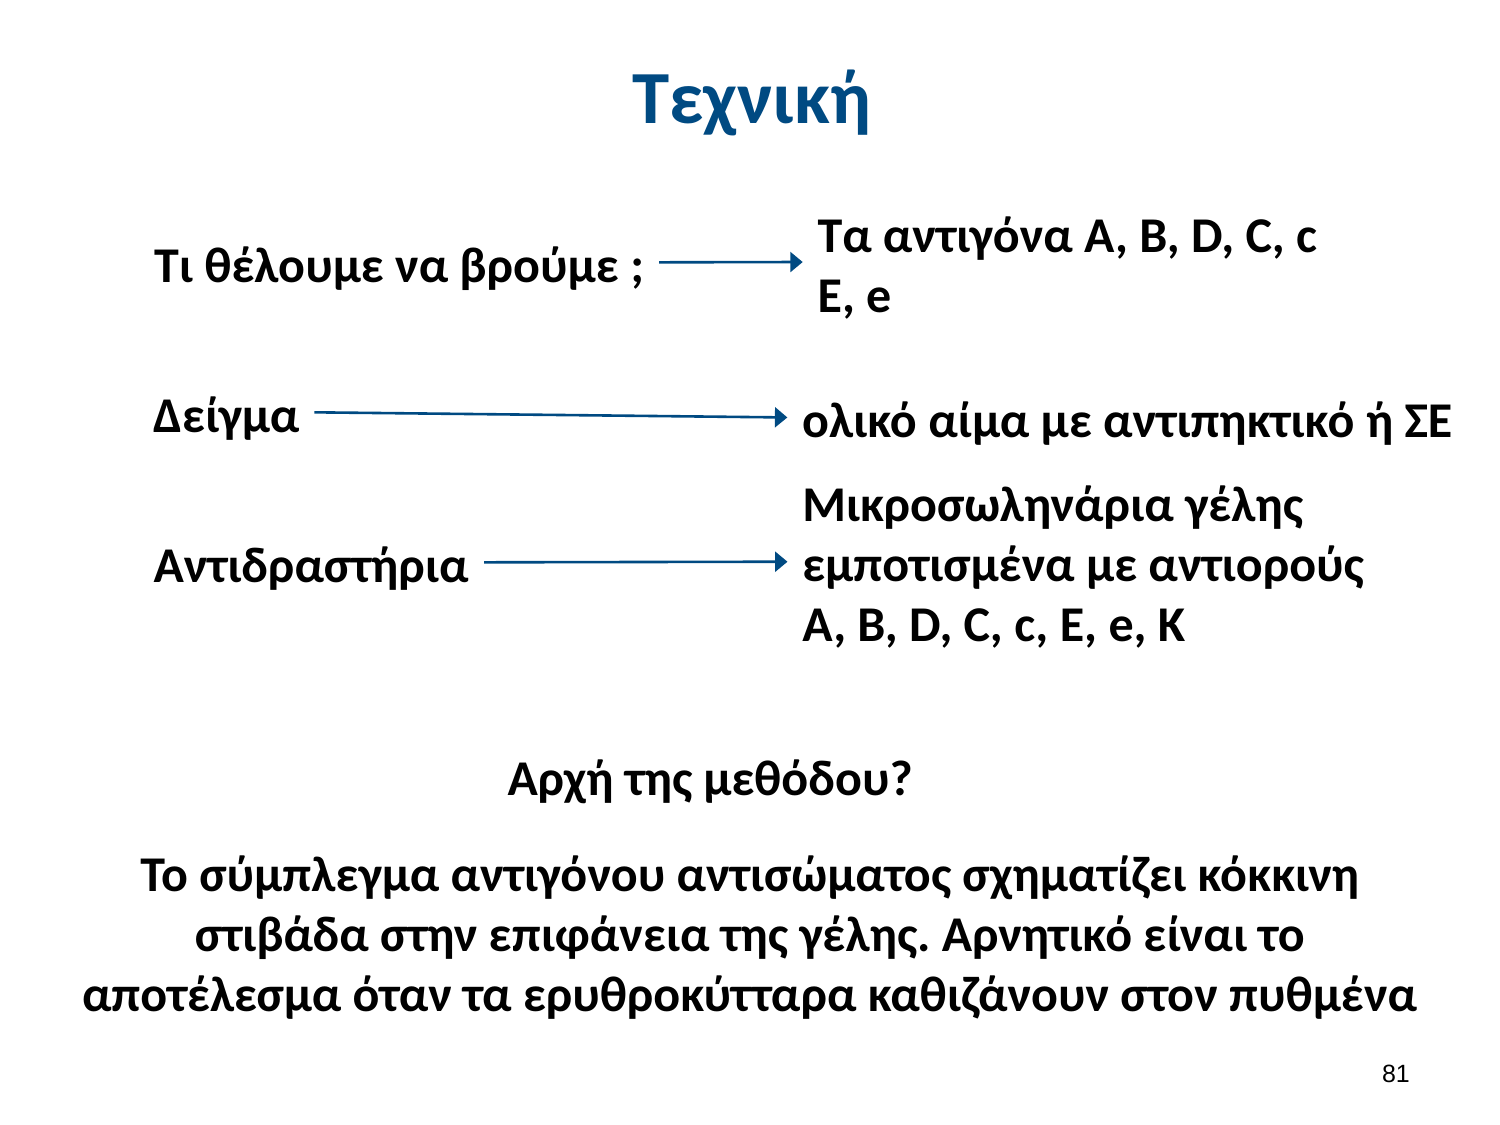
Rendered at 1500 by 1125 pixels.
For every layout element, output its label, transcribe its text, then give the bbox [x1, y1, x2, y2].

text_box ολικό αίμα με αντιπηκτικό ή ΣΕ [787, 380, 1468, 455]
text_box Τι θέλουμε να βρούμε ; [139, 224, 660, 300]
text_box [315, 412, 786, 419]
text_box Μικροσωληνάρια γέλης εμποτισμένα με αντιορούς A, B, D, C, c, E, e, K [787, 464, 1380, 660]
title Τεχνική [76, 19, 1427, 169]
text_box Τα αντιγόνα A, B, D, C, c E, e [802, 194, 1453, 330]
text_box Δείγμα [138, 374, 315, 450]
text_box Αρχή της μεθόδου? [492, 737, 928, 813]
text_box Αντιδραστήρια [138, 524, 485, 600]
slide_number 80 [1074, 1042, 1425, 1103]
text_box Το σύμπλεγμα αντιγόνου αντισώματος σχηματίζει κόκκινη στιβάδα στην επιφάνεια της γέλης. Αρνητικό είναι το αποτέλεσμα όταν τα ερυθροκύτταρα καθιζάνουν στον πυθμένα [50, 834, 1450, 1029]
